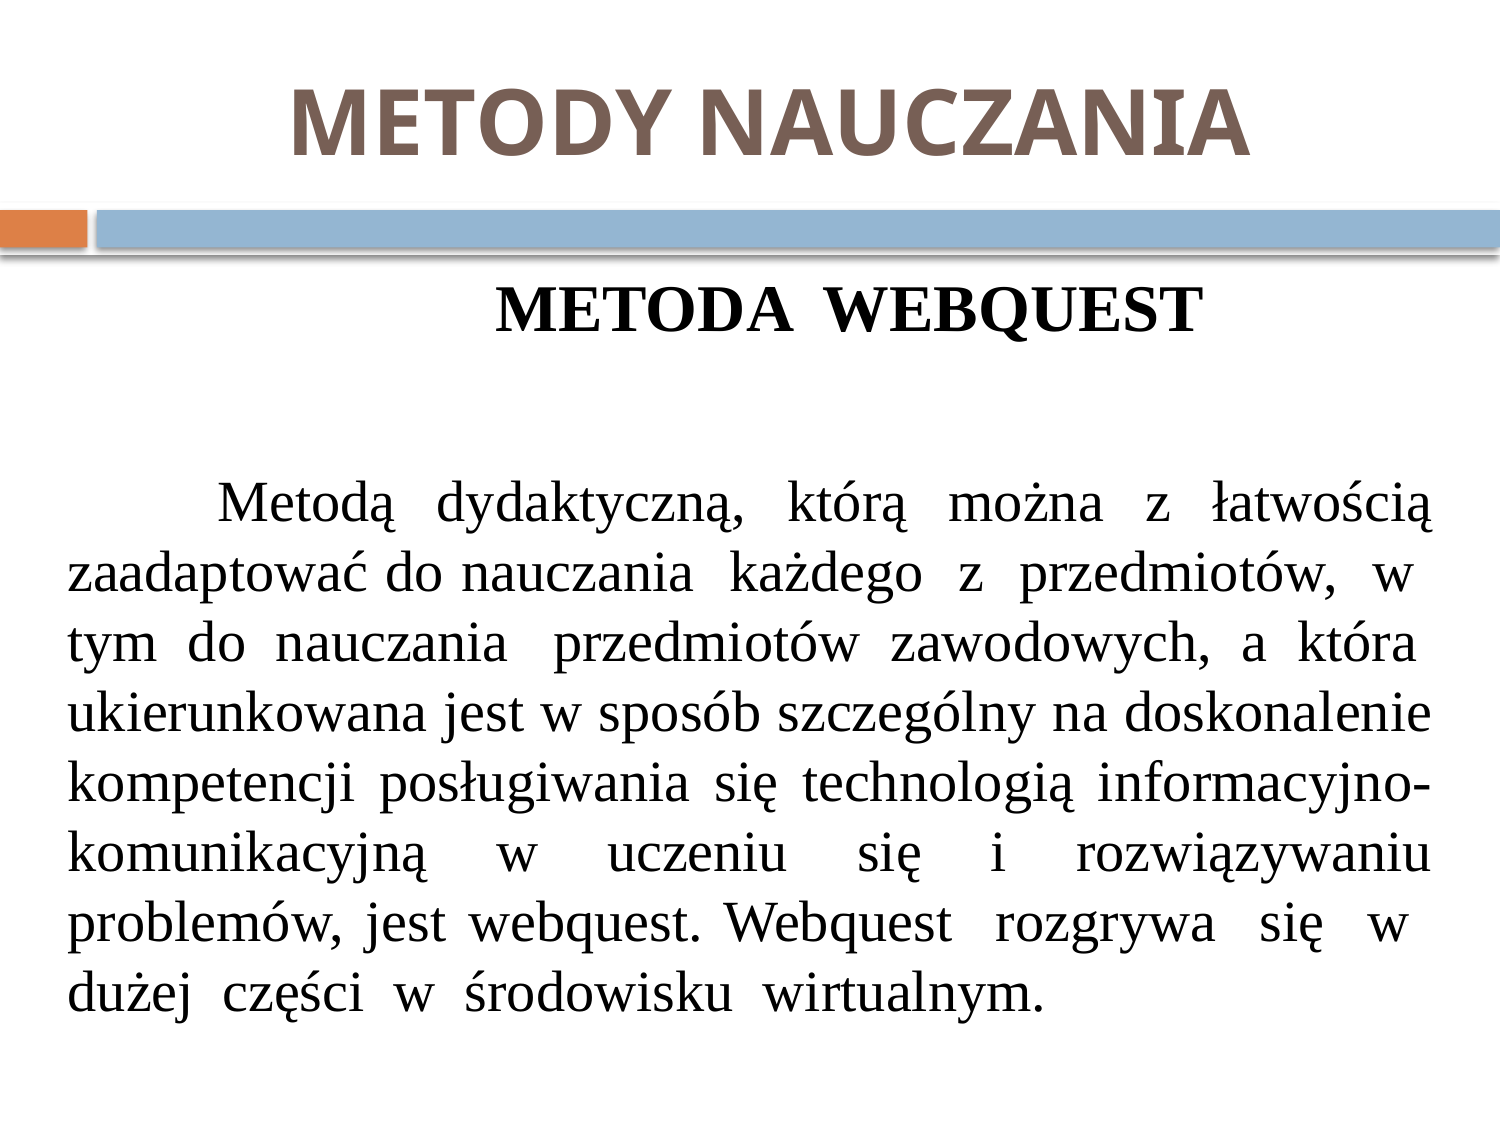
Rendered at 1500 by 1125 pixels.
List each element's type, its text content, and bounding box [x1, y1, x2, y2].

text_box Metodą dydaktyczną, którą można z łatwością zaadaptować do nauczania każdego z przedmiotów, w tym do nauczania przedmiotów zawodowych, a która ukierunkowana jest w sposób szczególny na doskonalenie kompetencji posługiwania się technologią informacyjno-komunikacyjną w uczeniu się i rozwiązywaniu problemów, jest webquest. Webquest rozgrywa się w dużej części w środowisku wirtualnym. [52, 456, 1448, 1031]
title METODY NAUCZANIA [99, 37, 1438, 200]
text_box METODA WEBQUEST [480, 257, 1258, 353]
